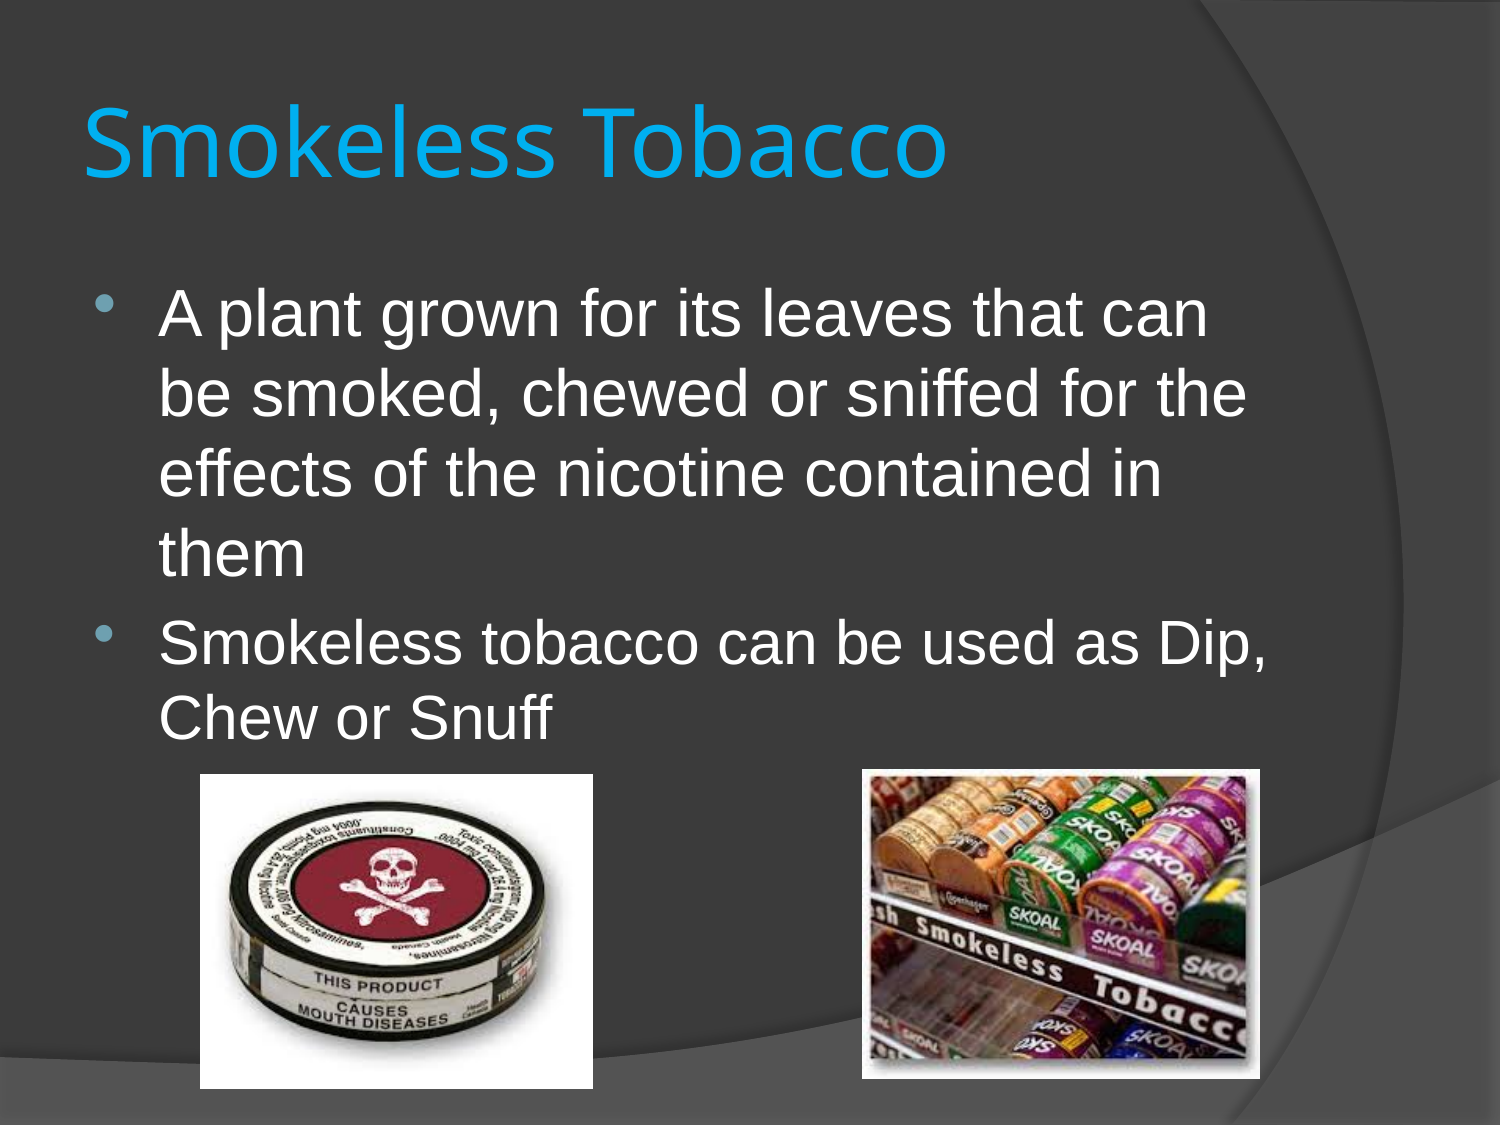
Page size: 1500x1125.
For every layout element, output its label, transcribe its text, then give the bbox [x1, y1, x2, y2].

title Smokeless Tobacco [75, 45, 1300, 233]
picture [199, 774, 593, 1090]
list A plant grown for its leaves that can be smoked, chewed or sniffed for the effects of the nicotine contained in them Smokeless tobacco can be used as Dip, Chew or Snuff [75, 262, 1300, 1005]
picture [862, 769, 1260, 1079]
